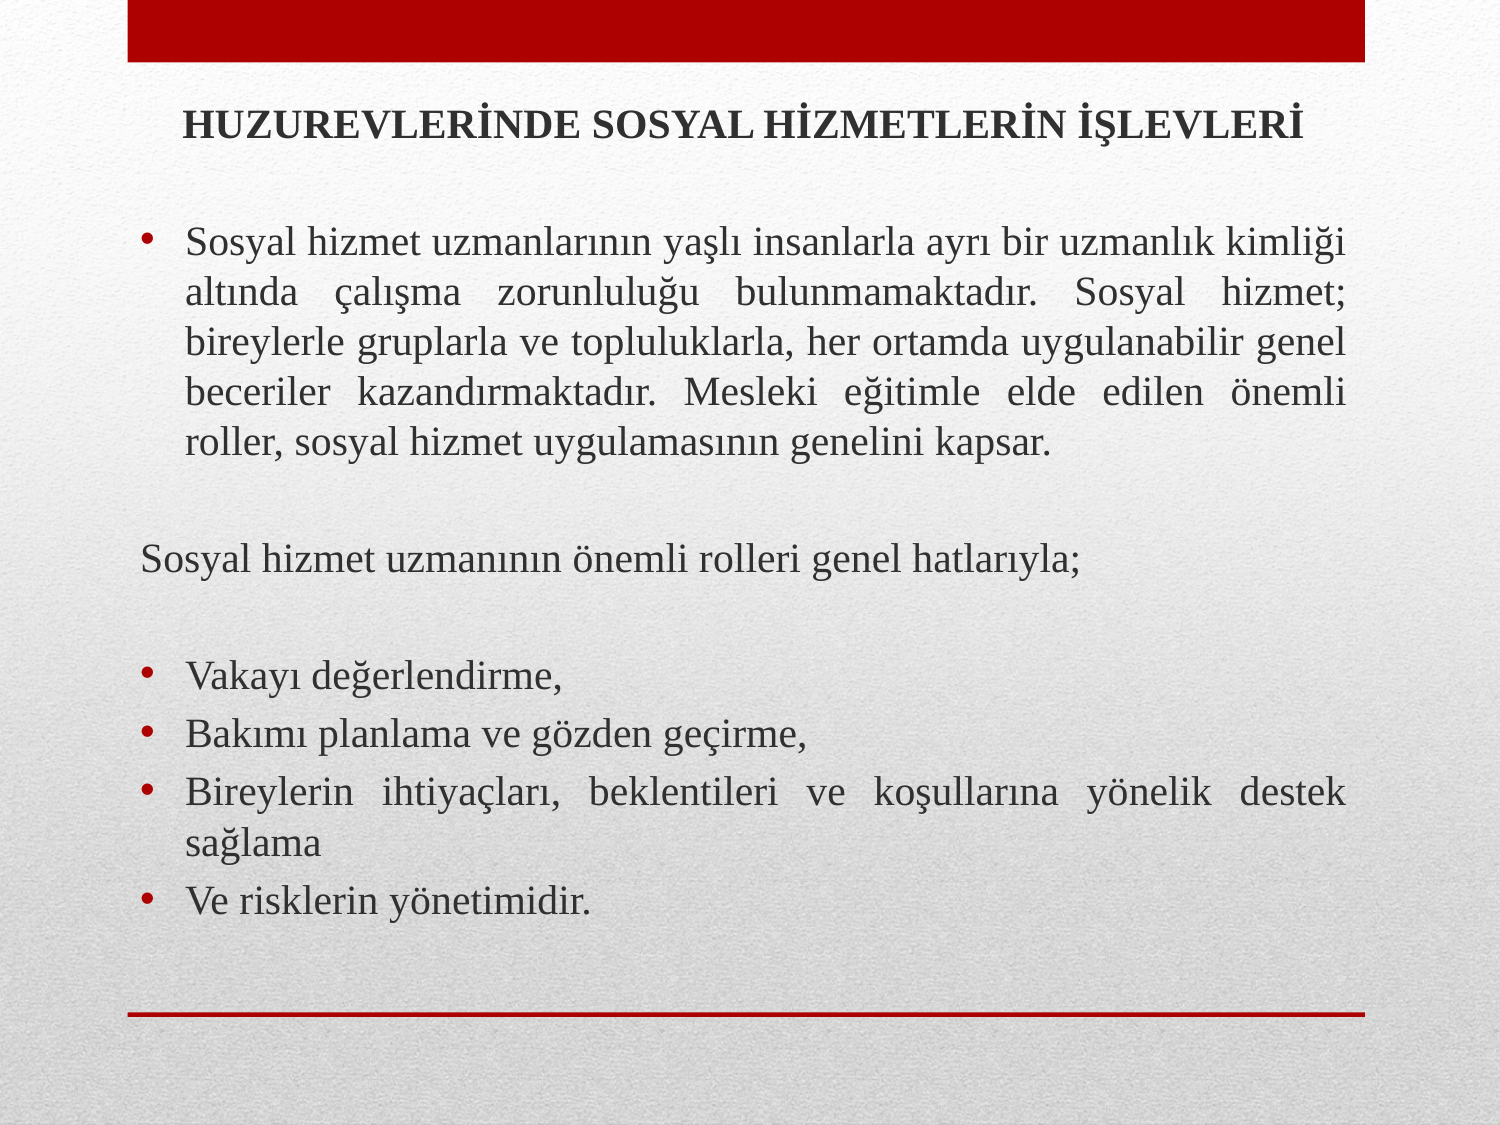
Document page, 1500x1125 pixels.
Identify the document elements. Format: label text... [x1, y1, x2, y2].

list HUZUREVLERİNDE SOSYAL HİZMETLERİN İŞLEVLERİ Sosyal hizmet uzmanlarının yaşlı insanlarla ayrı bir uzmanlık kimliği altında çalışma zorunluluğu bulunmamaktadır. Sosyal hizmet; bireylerle gruplarla ve topluluklarla, her ortamda uygulanabilir genel beceriler kazandırmaktadır. Mesleki eğitimle elde edilen önemli roller, sosyal hizmet uygulamasının genelini kapsar. Sosyal hizmet uzmanının önemli rolleri genel hatlarıyla; Vakayı değerlendirme, Bakımı planlama ve gözden geçirme, Bireylerin ihtiyaçları, beklentileri ve koşullarına yönelik destek sağlama Ve risklerin yönetimidir. [125, 54, 1363, 1012]
